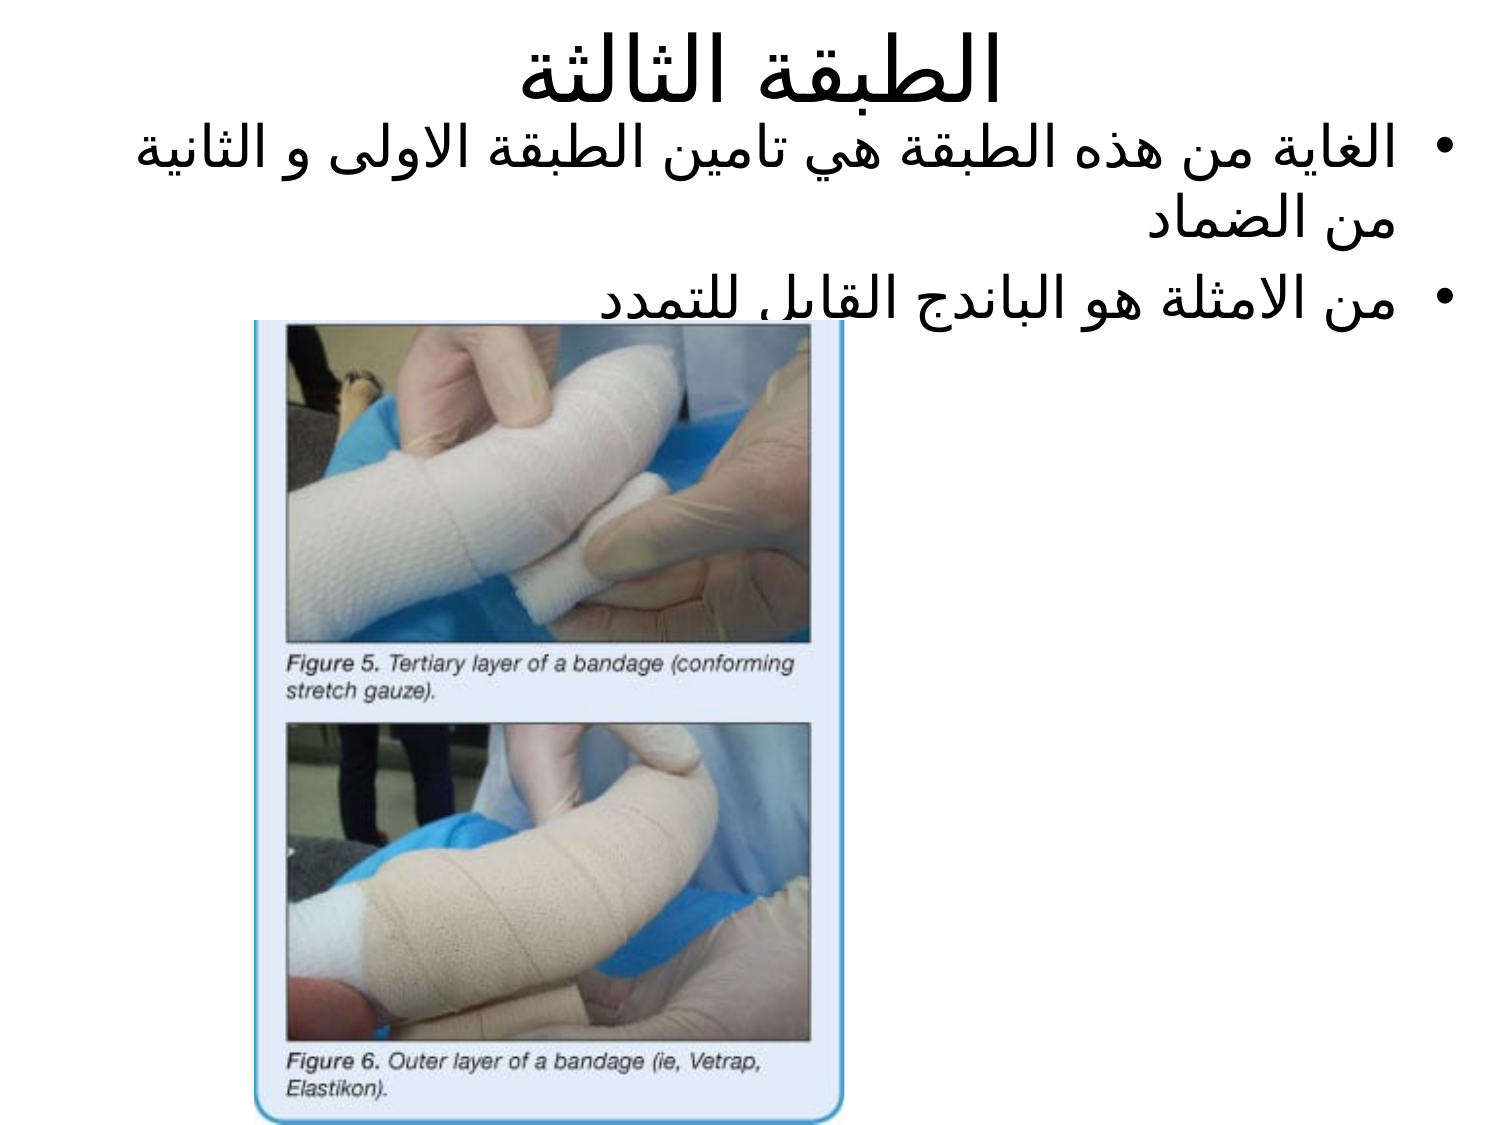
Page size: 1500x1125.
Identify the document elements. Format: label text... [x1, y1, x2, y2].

list الغاية من هذه الطبقة هي تامين الطبقة الاولى و الثانية من الضماد من الامثلة هو الباندج القابل للتمدد [75, 101, 1471, 1005]
picture [253, 319, 845, 1125]
title الطبقة الثالثة [75, 0, 1425, 101]
